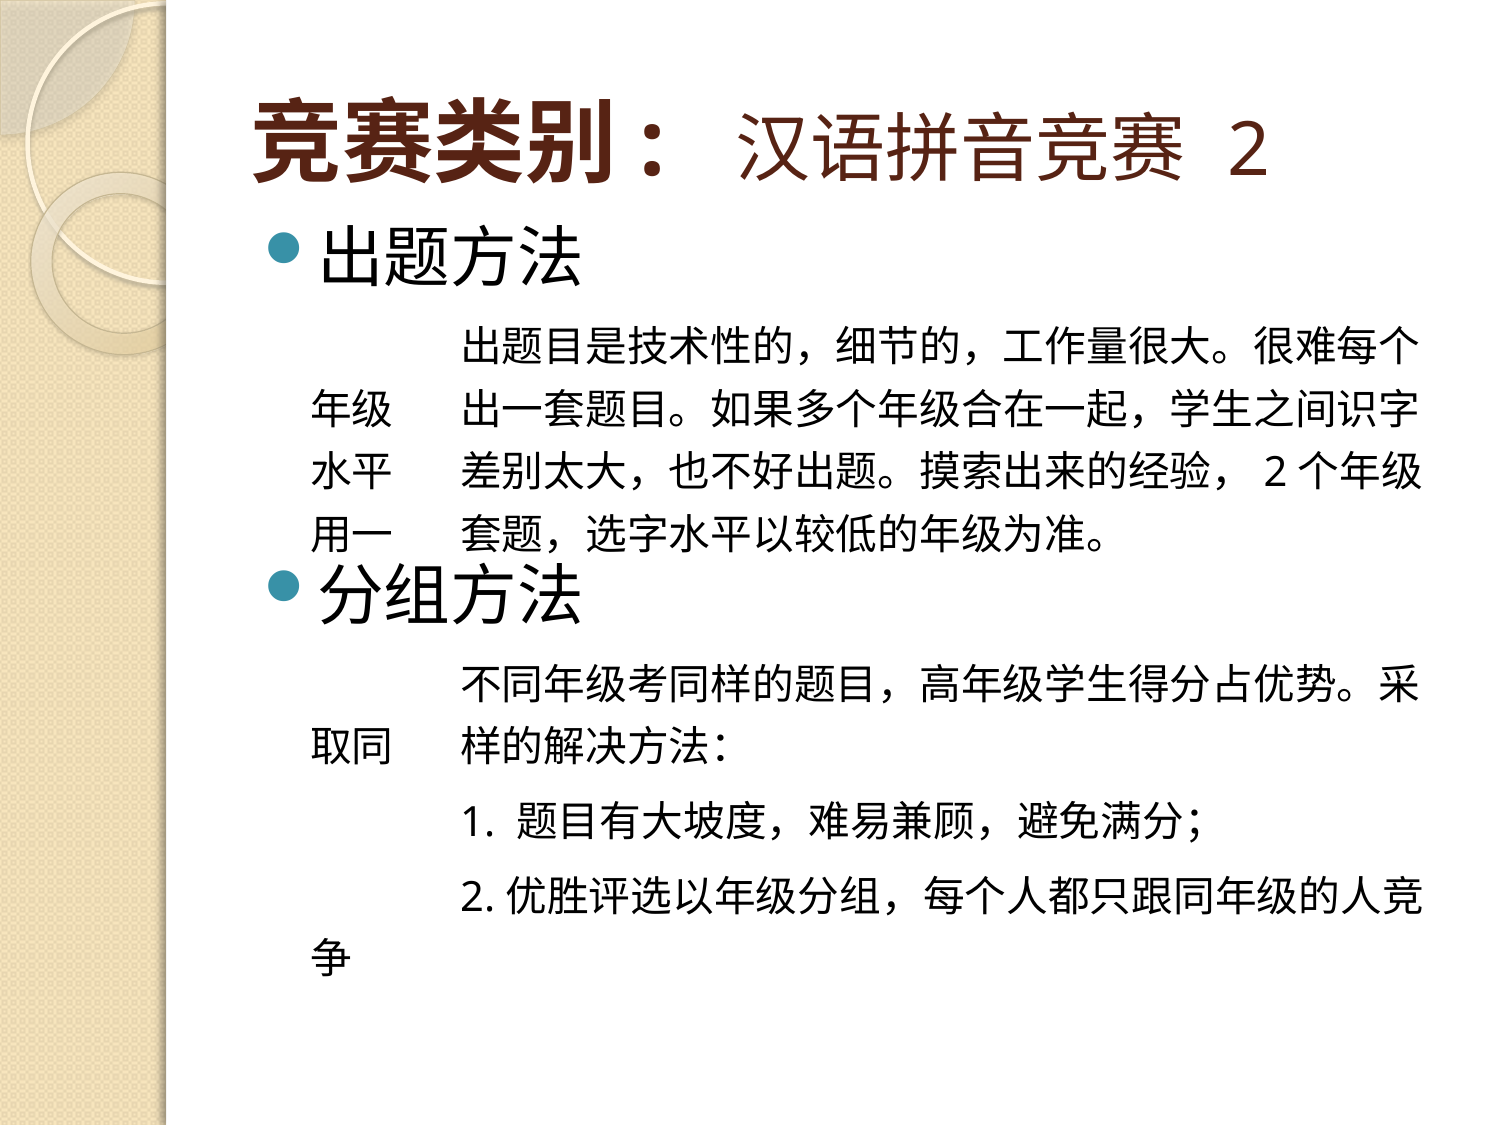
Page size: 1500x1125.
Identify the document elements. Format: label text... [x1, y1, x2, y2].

title 竞赛类别: 汉语拼音竞赛 2 [235, 45, 1466, 224]
list 出题方法 出题目是技术性的，细节的，工作量很大。很难每个年级 出一套题目。如果多个年级合在一起，学生之间识字水平 差别太大，也不好出题。摸索出来的经验，2个年级用一 套题，选字水平以较低的年级为准。 分组方法 不同年级考同样的题目，高年级学生得分占优势。采取同 样的解决方法： 1. 题目有大坡度，难易兼顾，避免满分； 2.优胜评选以年级分组，每个人都只跟同年级的人竞争 [235, 224, 1466, 1063]
